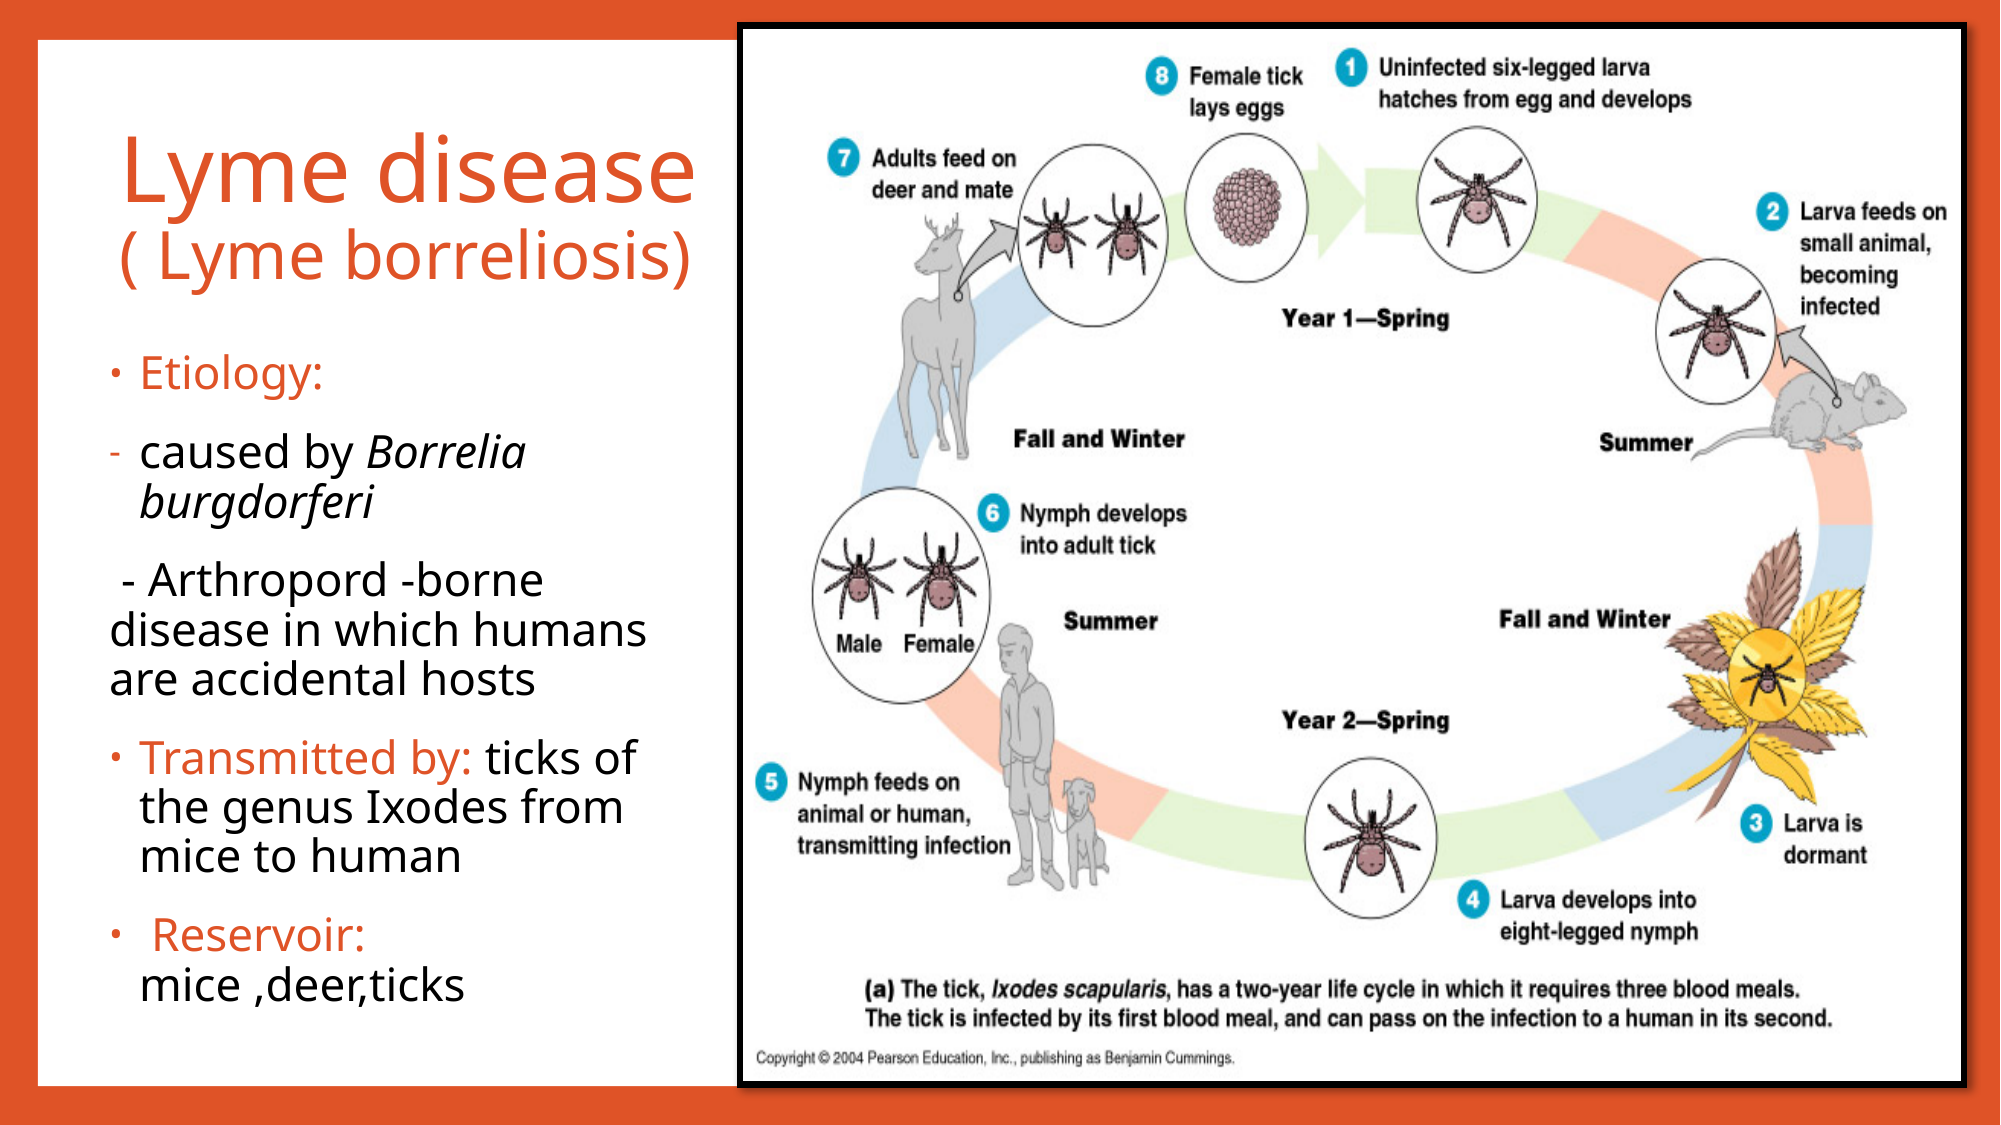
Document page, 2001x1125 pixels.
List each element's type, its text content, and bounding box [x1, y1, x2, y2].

list Etiology: caused by Borrelia burgdorferi - Arthropord -borne disease in which humans are accidental hosts Transmitted by: ticks of the genus Ixodes from mice to human Reservoir: mice ,deer,ticks [86, 342, 719, 1006]
picture [742, 28, 1962, 1082]
title Lyme disease ( Lyme borreliosis) [104, 97, 734, 321]
